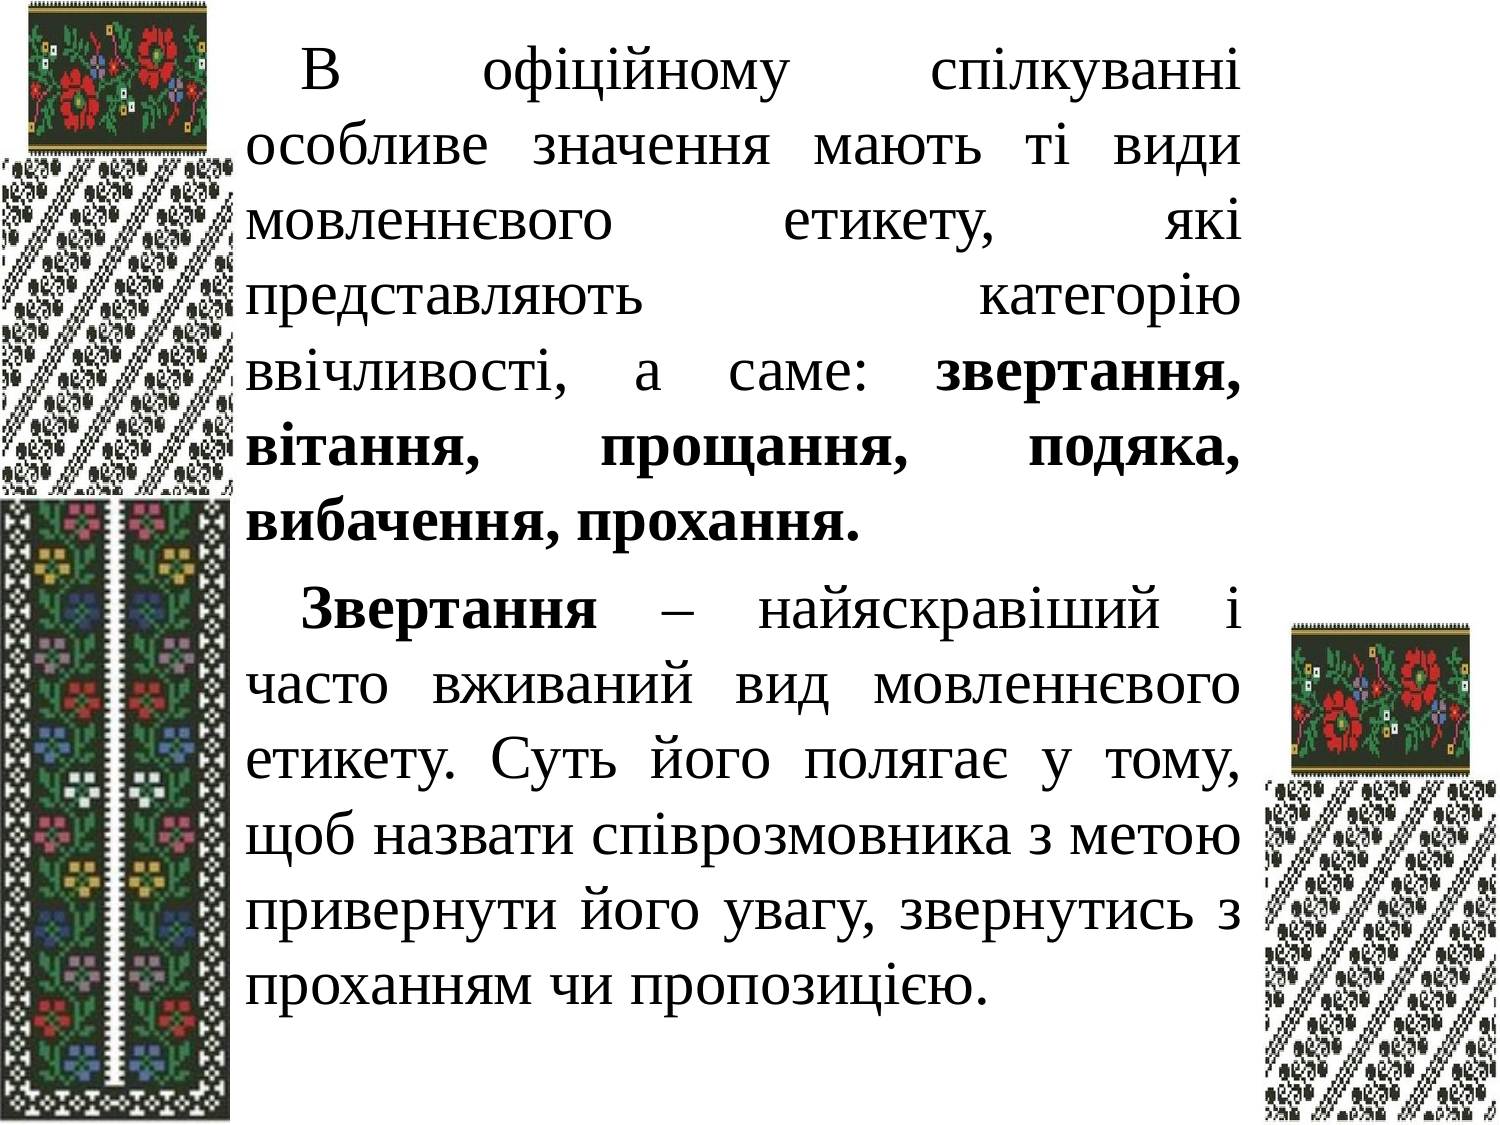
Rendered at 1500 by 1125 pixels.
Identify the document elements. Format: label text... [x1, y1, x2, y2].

list В офіційному спілкуванні особливе значення мають ті види мовленнєвого етикету, які представляють категорію ввічливості, а саме: звертання, вітання, прощання, подяка, вибачення, прохання. Звертання – найяскравіший і часто вживаний вид мовленнєвого етикету. Суть його полягає у тому, щоб назвати співрозмовника з метою привернути його увагу, звернутись з проханням чи пропозицією. [234, 19, 1258, 1106]
picture [1263, 621, 1500, 1125]
picture [0, 0, 237, 1125]
